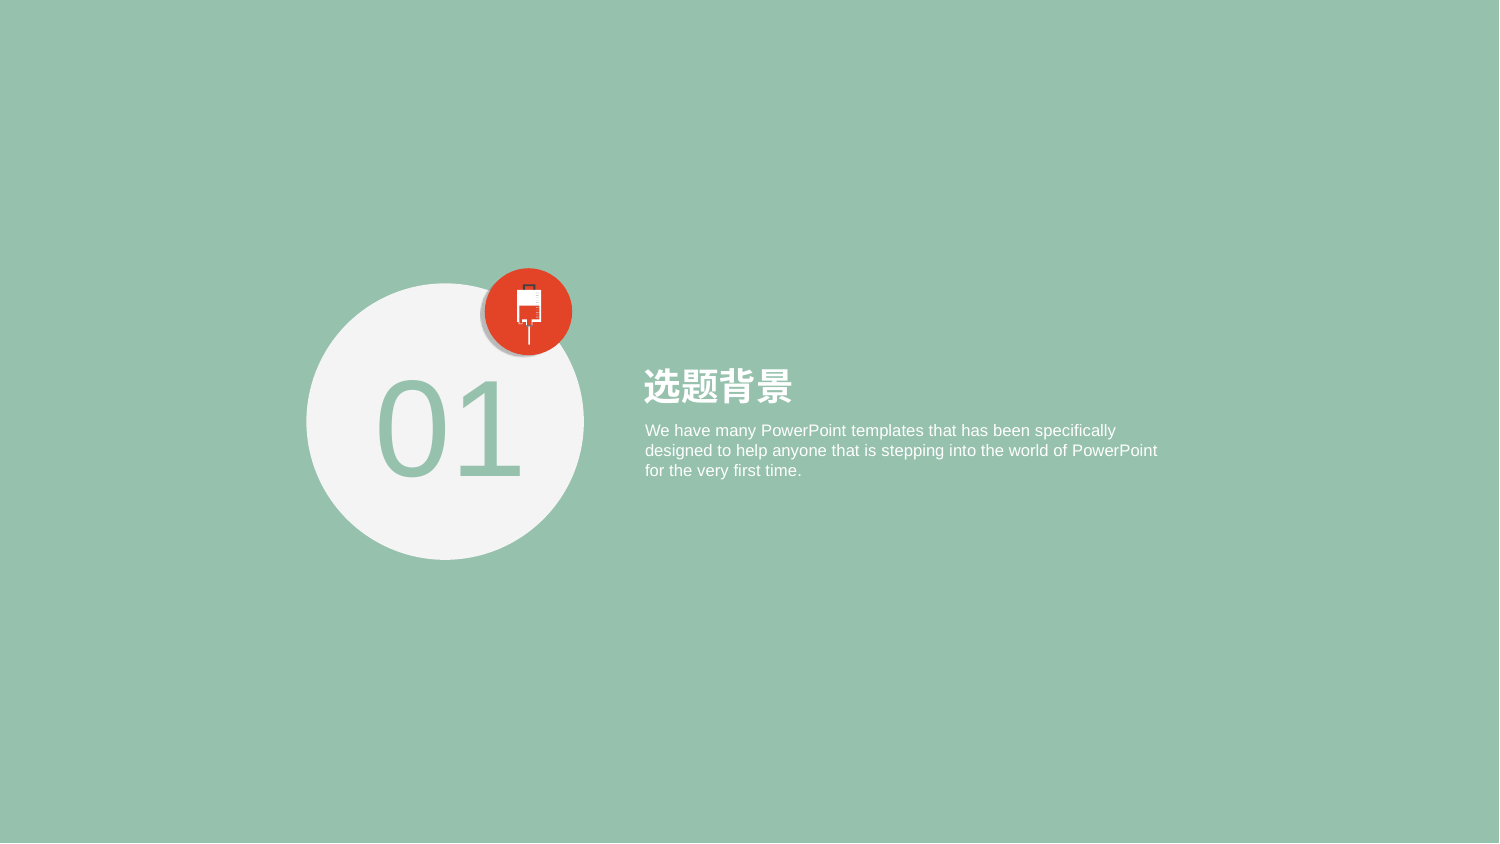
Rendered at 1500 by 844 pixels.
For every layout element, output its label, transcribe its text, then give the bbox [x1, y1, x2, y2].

text_box [306, 283, 551, 560]
text_box 选题背景 [643, 362, 1135, 408]
text_box 01 [348, 331, 554, 512]
text_box [554, 344, 584, 508]
text_box We have many PowerPoint templates that has been specifically designed to help anyone that is stepping into the world of PowerPoint for the very first time. [630, 412, 1174, 487]
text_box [516, 284, 542, 346]
text_box [484, 268, 573, 347]
